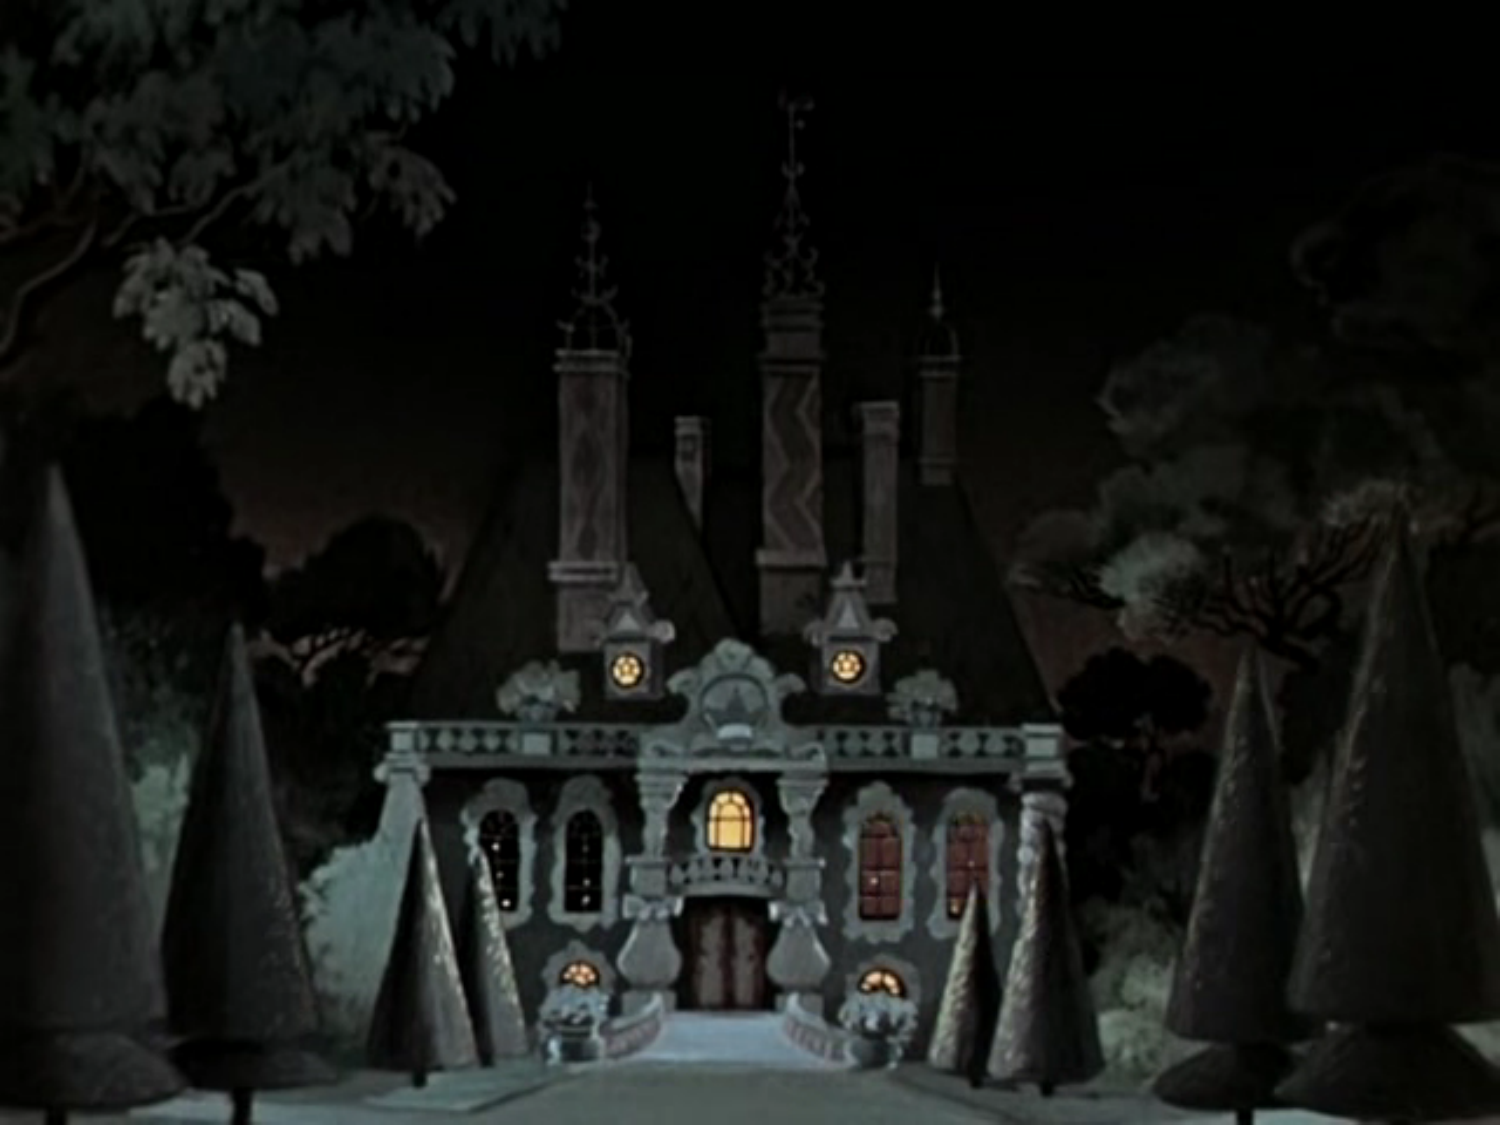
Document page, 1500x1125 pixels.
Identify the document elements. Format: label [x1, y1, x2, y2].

list [0, 0, 1500, 1125]
